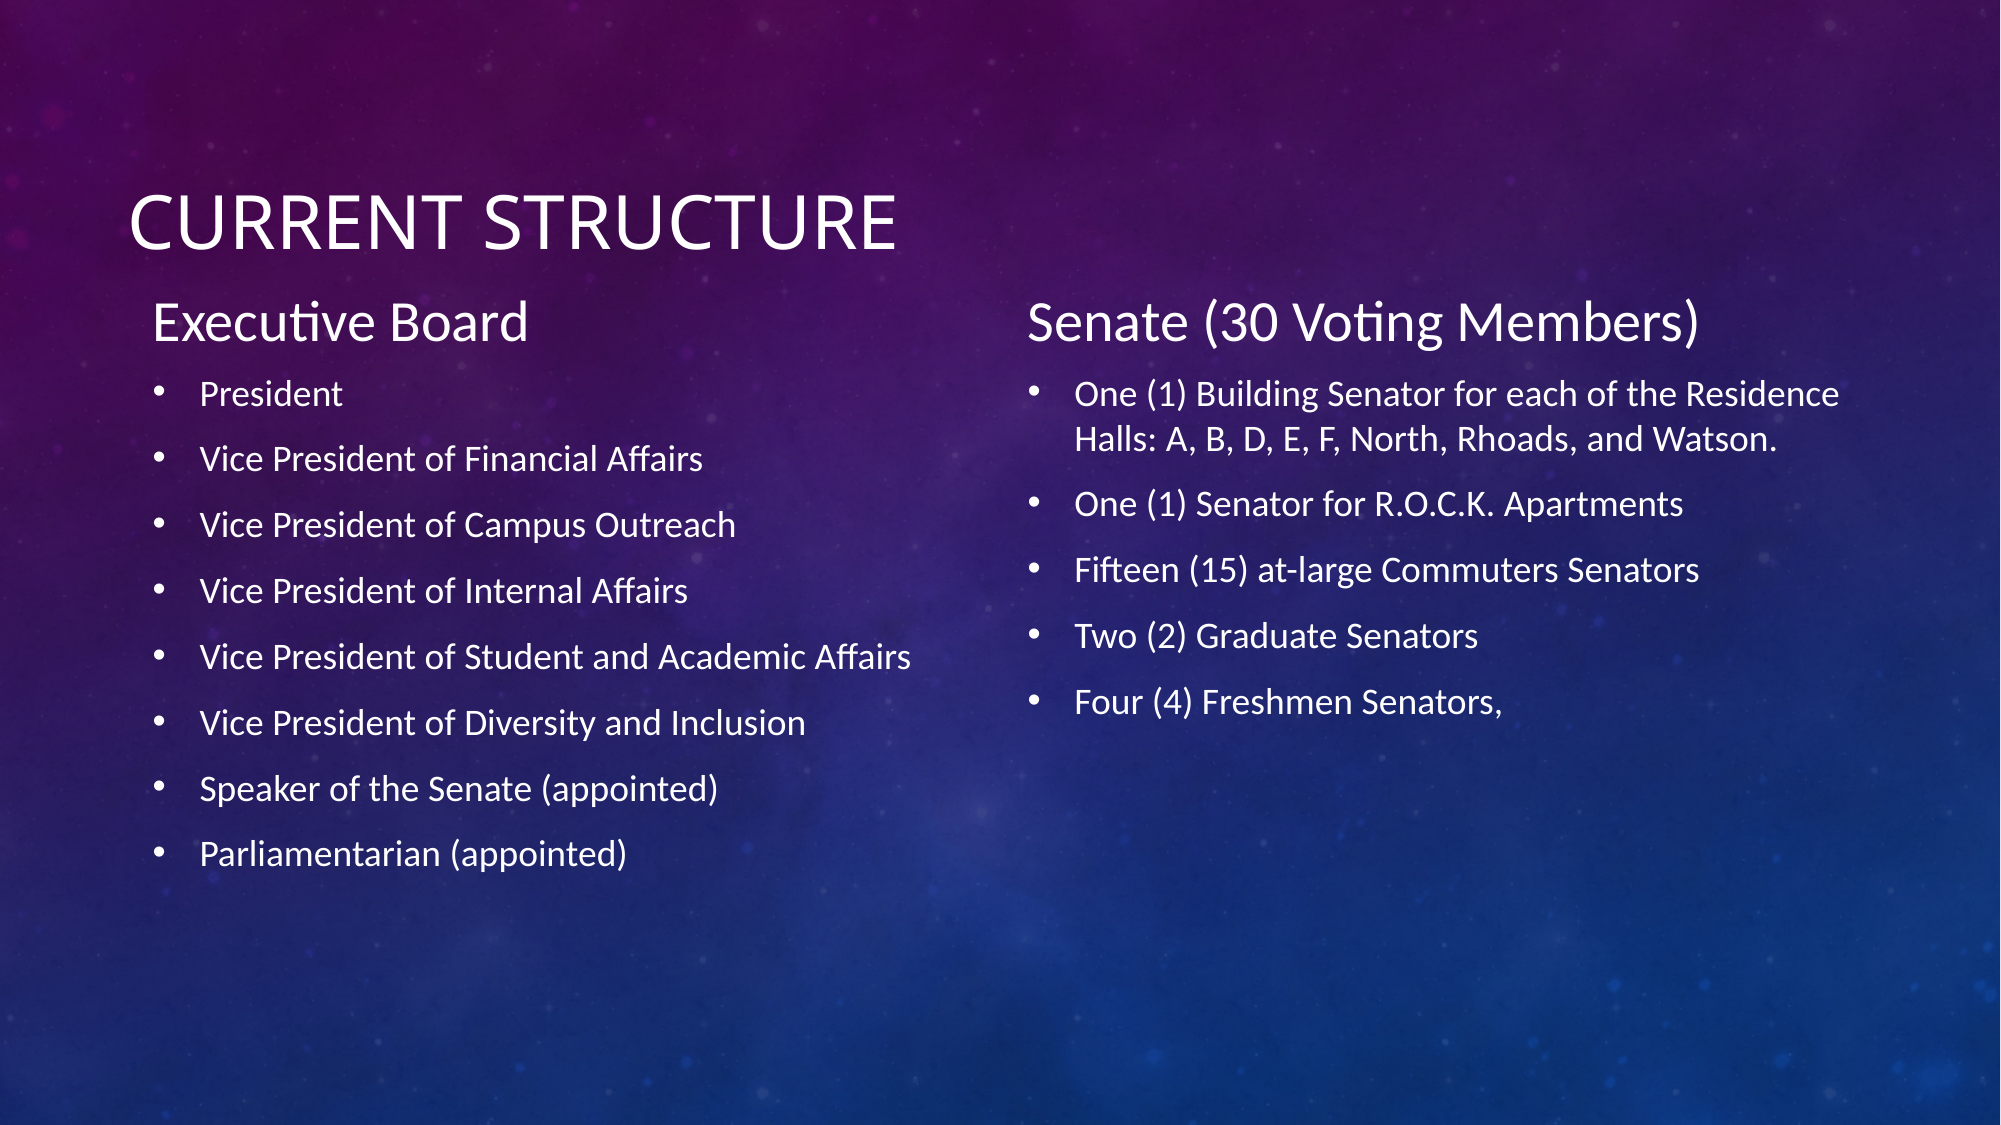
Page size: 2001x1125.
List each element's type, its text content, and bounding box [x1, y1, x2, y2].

title Current Structure [112, 99, 1775, 339]
picture [0, 0, 2001, 1125]
list One (1) Building Senator for each of the Residence Halls: A, B, D, E, F, North, Rhoads, and Watson. One (1) Senator for R.O.C.K. Apartments Fifteen (15) at-large Commuters Senators Two (2) Graduate Senators Four (4) Freshmen Senators, [1012, 360, 1863, 1016]
list Senate (30 Voting Members) [1012, 275, 1863, 360]
list President Vice President of Financial Affairs Vice President of Campus Outreach Vice President of Internal Affairs Vice President of Student and Academic Affairs Vice President of Diversity and Inclusion Speaker of the Senate (appointed) Parliamentarian (appointed) [137, 360, 984, 1016]
list Executive Board [137, 275, 984, 360]
